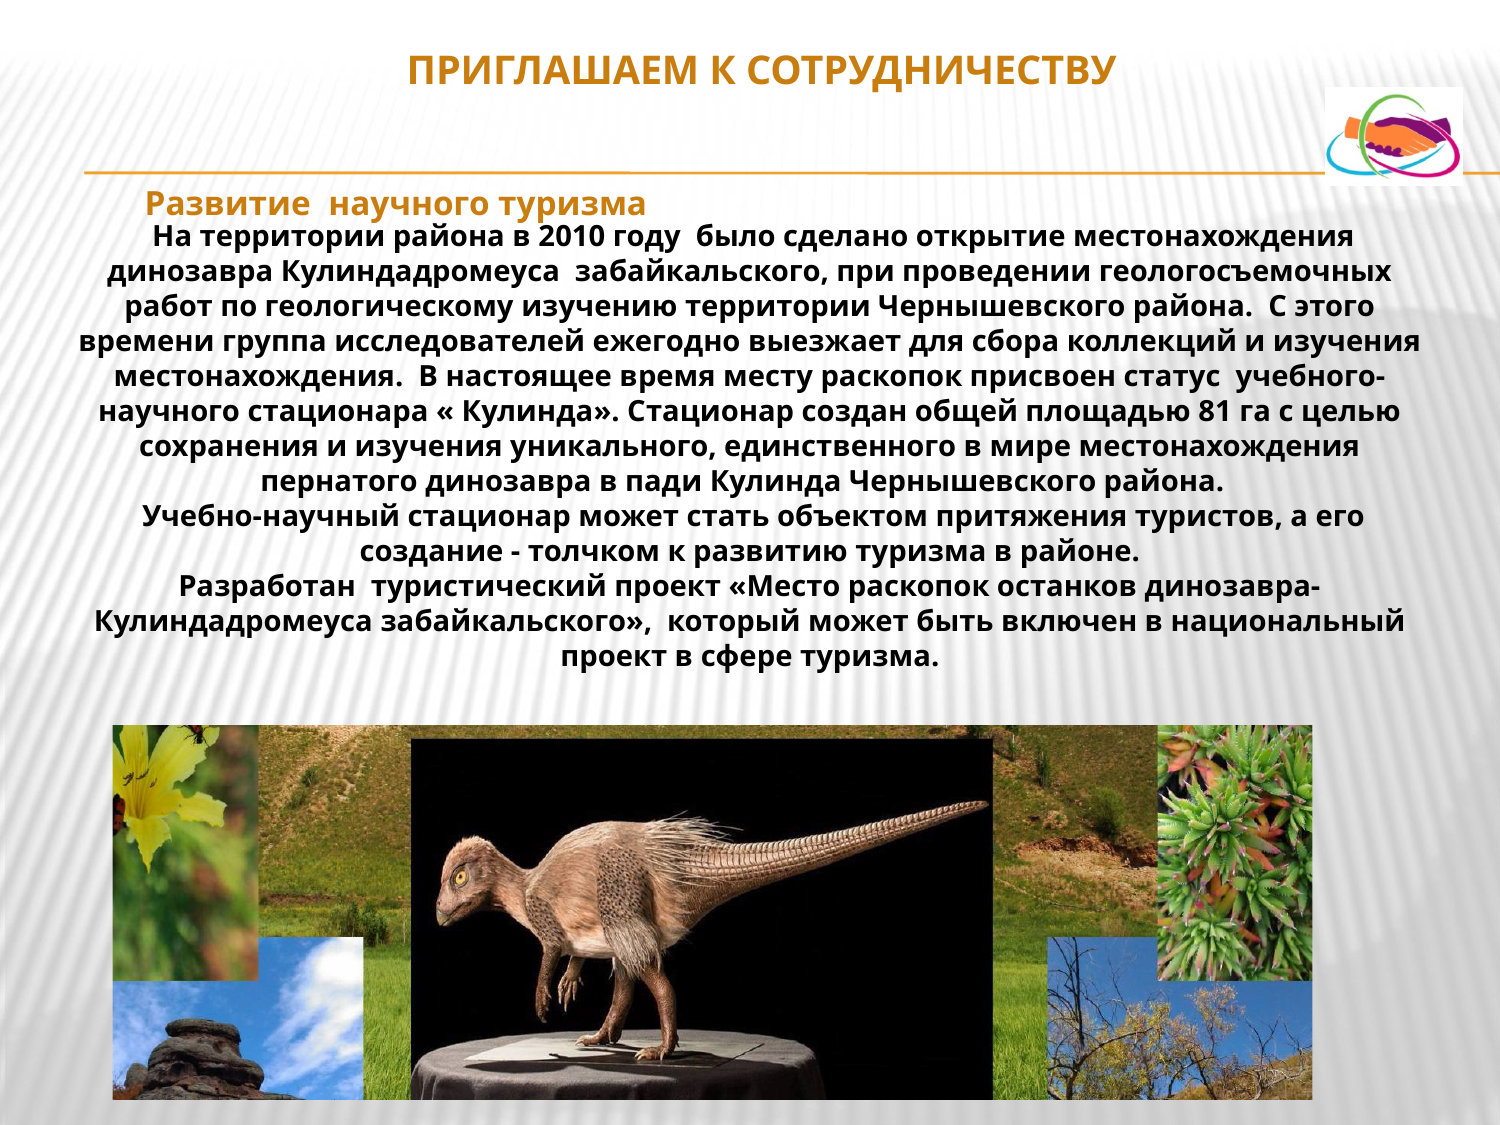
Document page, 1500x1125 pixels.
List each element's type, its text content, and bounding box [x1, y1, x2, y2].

title ПРИГЛАШАЕМ К СОТРУДНИЧЕСТВУ [49, 37, 1475, 100]
picture [112, 724, 1313, 1101]
text_box На территории района в 2010 году было сделано открытие местонахождения динозавра Кулиндадромеуса забайкальского, при проведении геологосъемочных работ по геологическому изучению территории Чернышевского района. С этого времени группа исследователей ежегодно выезжает для сбора коллекций и изучения местонахождения. В настоящее время месту раскопок присвоен статус учебного-научного стационара « Кулинда». Стационар создан общей площадью 81 га с целью сохранения и изучения уникального, единственного в мире местонахождения пернатого динозавра в пади Кулинда Чернышевского района. Учебно-научный стационар может стать объектом притяжения туристов, а его создание - толчком к развитию туризма в районе. Разработан туристический проект «Место раскопок останков динозавра-Кулиндадромеуса забайкальского», который может быть включен в национальный проект в сфере туризма. [50, 174, 1450, 749]
text_box Развитие научного туризма [112, 174, 700, 230]
picture [1324, 87, 1463, 186]
